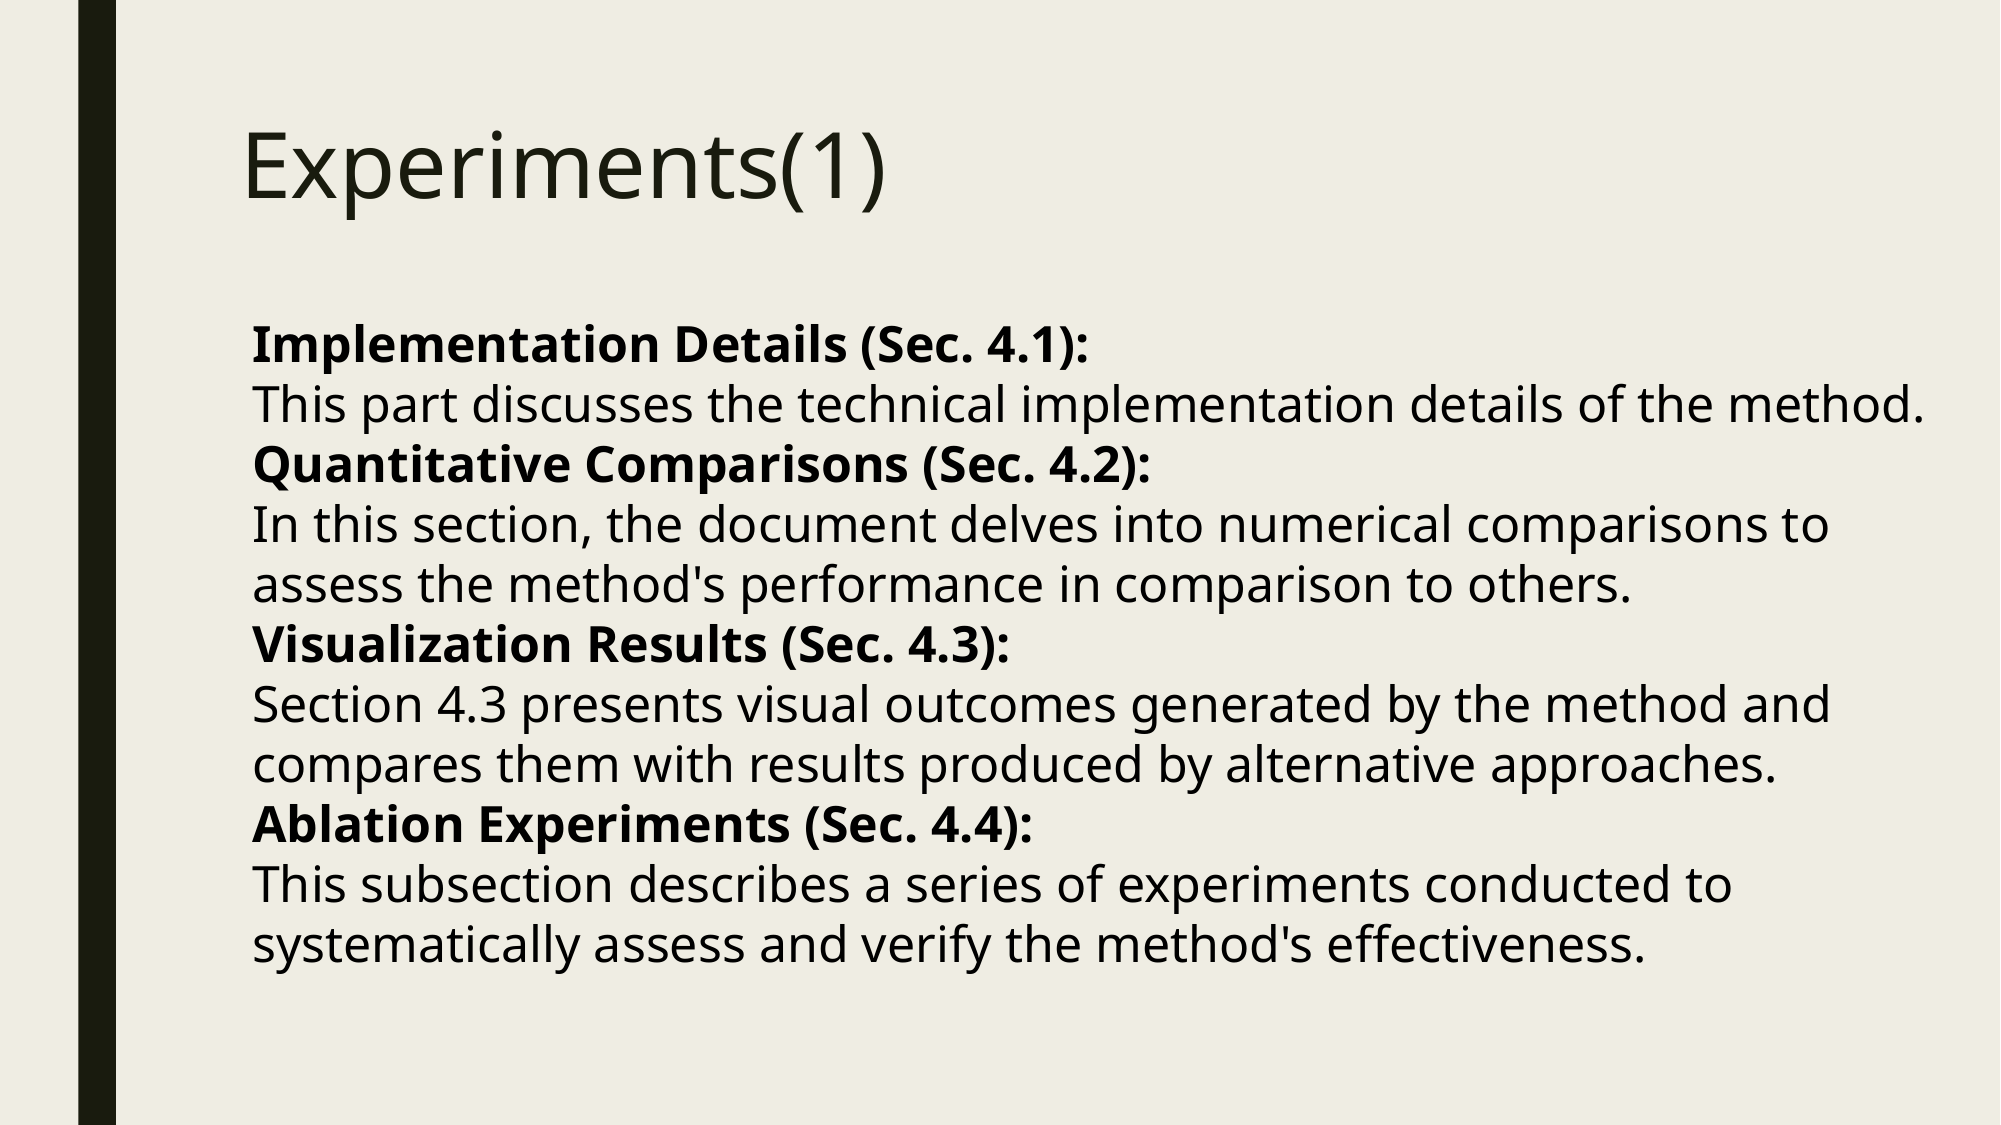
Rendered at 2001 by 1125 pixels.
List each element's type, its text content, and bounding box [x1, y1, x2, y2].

text_box [224, 278, 1800, 1013]
text_box Implementation Details (Sec. 4.1): This part discusses the technical implementation details of the method. Quantitative Comparisons (Sec. 4.2): In this section, the document delves into numerical comparisons to assess the method's performance in comparison to others. Visualization Results (Sec. 4.3): Section 4.3 presents visual outcomes generated by the method and compares them with results produced by alternative approaches. Ablation Experiments (Sec. 4.4): This subsection describes a series of experiments conducted to systematically assess and verify the method's effectiveness. [237, 304, 1985, 980]
title Experiments(1) [225, 112, 1800, 232]
